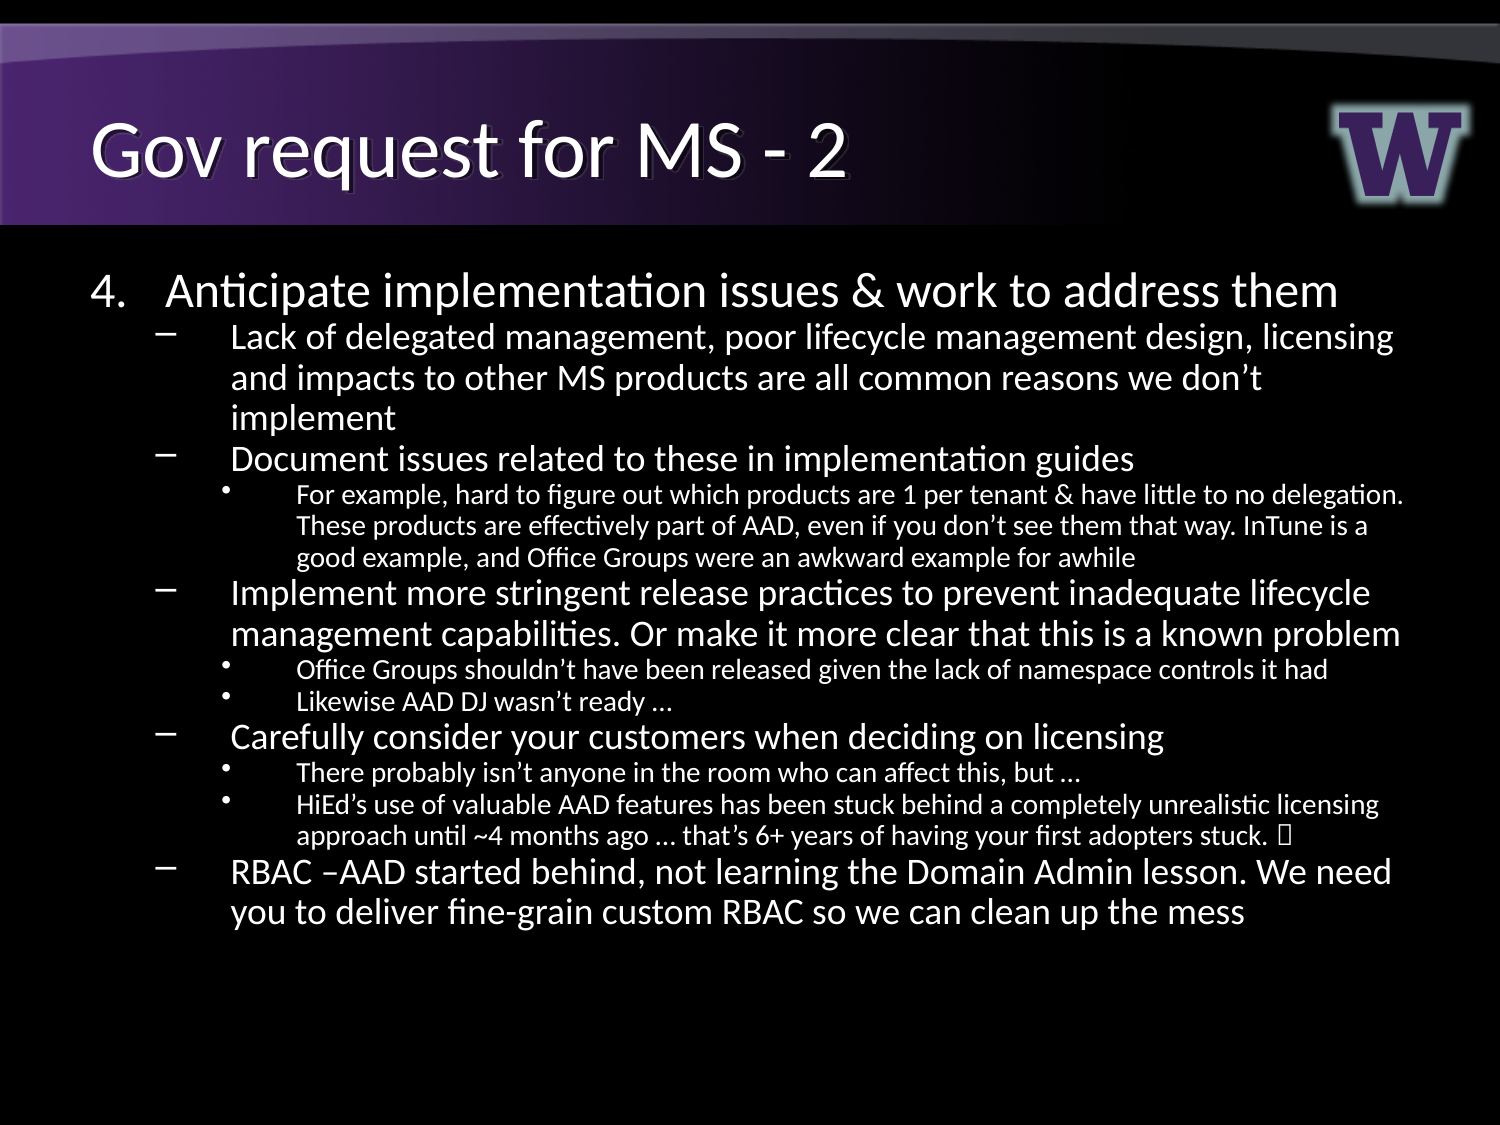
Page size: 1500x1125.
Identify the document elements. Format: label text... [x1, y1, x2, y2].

title Gov request for MS - 2 [74, 74, 1326, 213]
picture [0, 0, 1500, 225]
list Anticipate implementation issues & work to address them Lack of delegated management, poor lifecycle management design, licensing and impacts to other MS products are all common reasons we don’t implement Document issues related to these in implementation guides For example, hard to figure out which products are 1 per tenant & have little to no delegation. These products are effectively part of AAD, even if you don’t see them that way. InTune is a good example, and Office Groups were an awkward example for awhile Implement more stringent release practices to prevent inadequate lifecycle management capabilities. Or make it more clear that this is a known problem Office Groups shouldn’t have been released given the lack of namespace controls it had Likewise AAD DJ wasn’t ready … Carefully consider your customers when deciding on licensing There probably isn’t anyone in the room who can affect this, but … HiEd’s use of valuable AAD features has been stuck behind a completely unrealistic licensing approach until ~4 months ago … that’s 6+ years of having your first adopters stuck.  RBAC –AAD started behind, not learning the Domain Admin lesson. We need you to deliver fine-grain custom RBAC so we can clean up the mess [74, 249, 1426, 1088]
